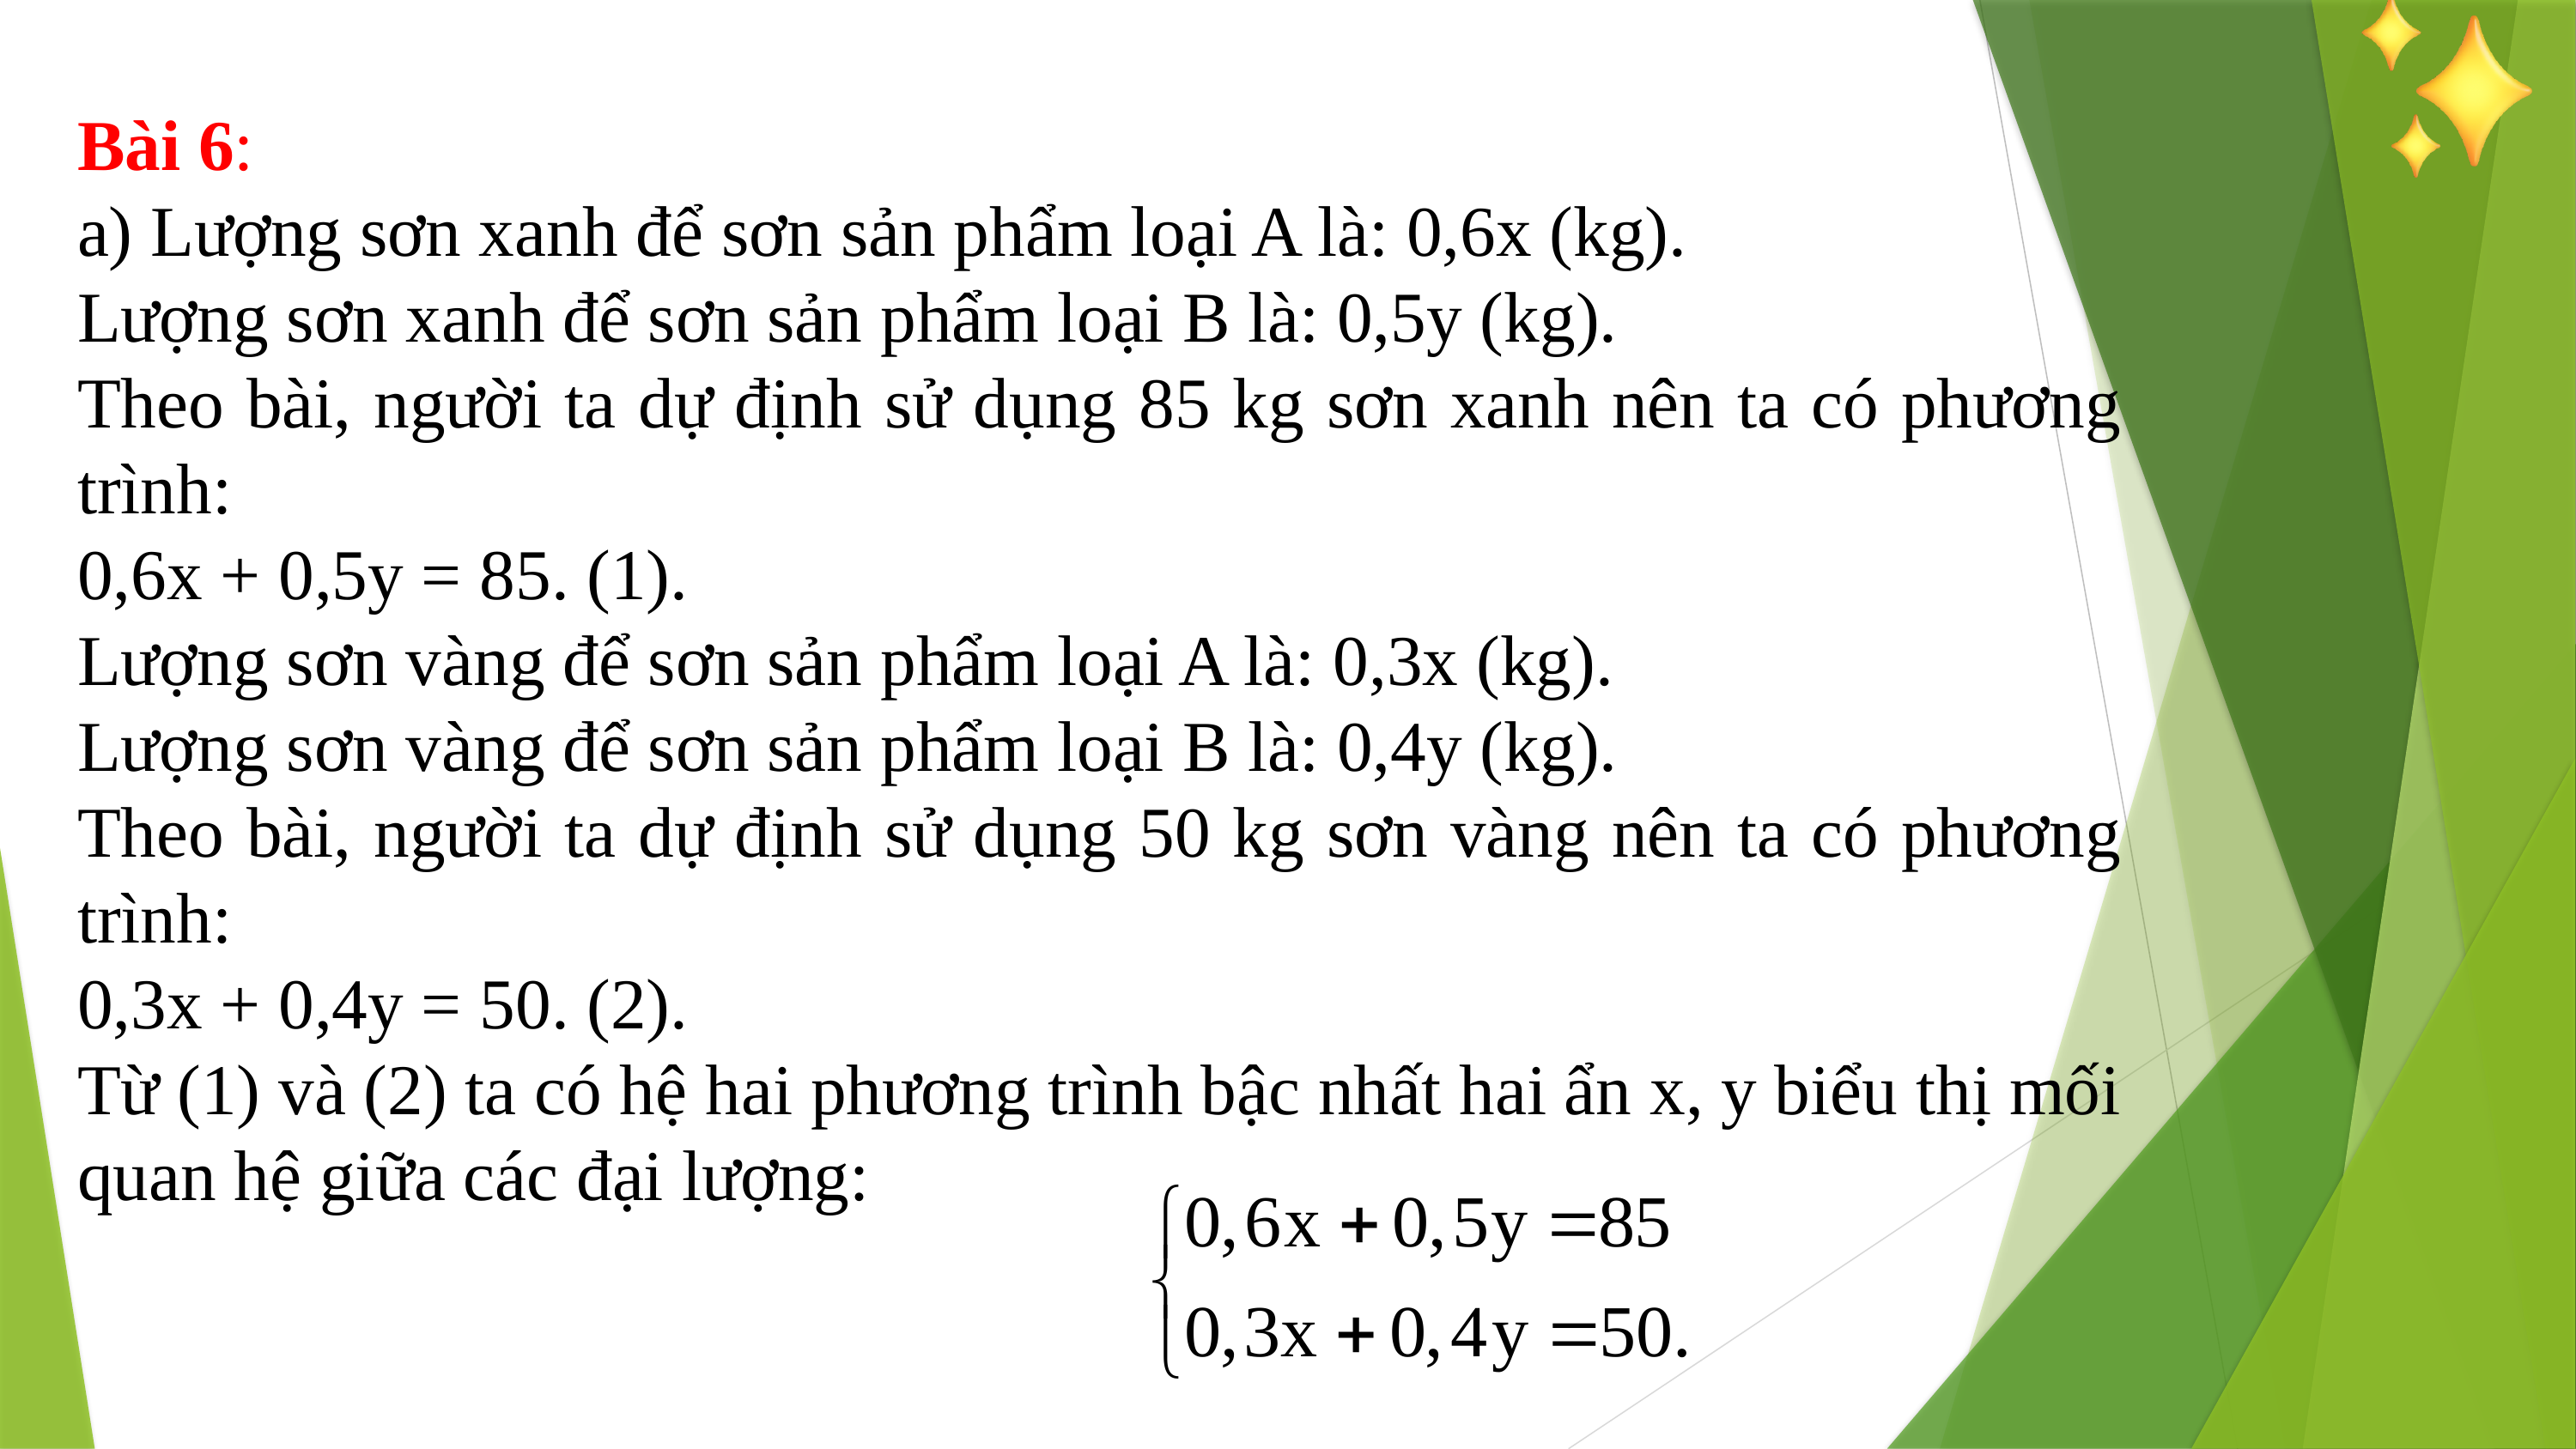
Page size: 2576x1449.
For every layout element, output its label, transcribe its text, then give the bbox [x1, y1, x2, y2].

picture [2360, 0, 2532, 179]
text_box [1137, 1174, 1699, 1391]
text_box Bài 6: a) Lượng sơn xanh để sơn sản phẩm loại A là: 0,6x (kg). Lượng sơn xanh để sơn sản phẩm loại B là: 0,5y (kg). Theo bài, người ta dự định sử dụng 85 kg sơn xanh nên ta có phương trình: 0,6x + 0,5y = 85. (1). Lượng sơn vàng để sơn sản phẩm loại A là: 0,3x (kg). Lượng sơn vàng để sơn sản phẩm loại B là: 0,4y (kg). Theo bài, người ta dự định sử dụng 50 kg sơn vàng nên ta có phương trình: 0,3x + 0,4y = 50. (2). Từ (1) và (2) ta có hệ hai phương trình bậc nhất hai ẩn x, y biểu thị mối quan hệ giữa các đại lượng: [64, 93, 2136, 1222]
